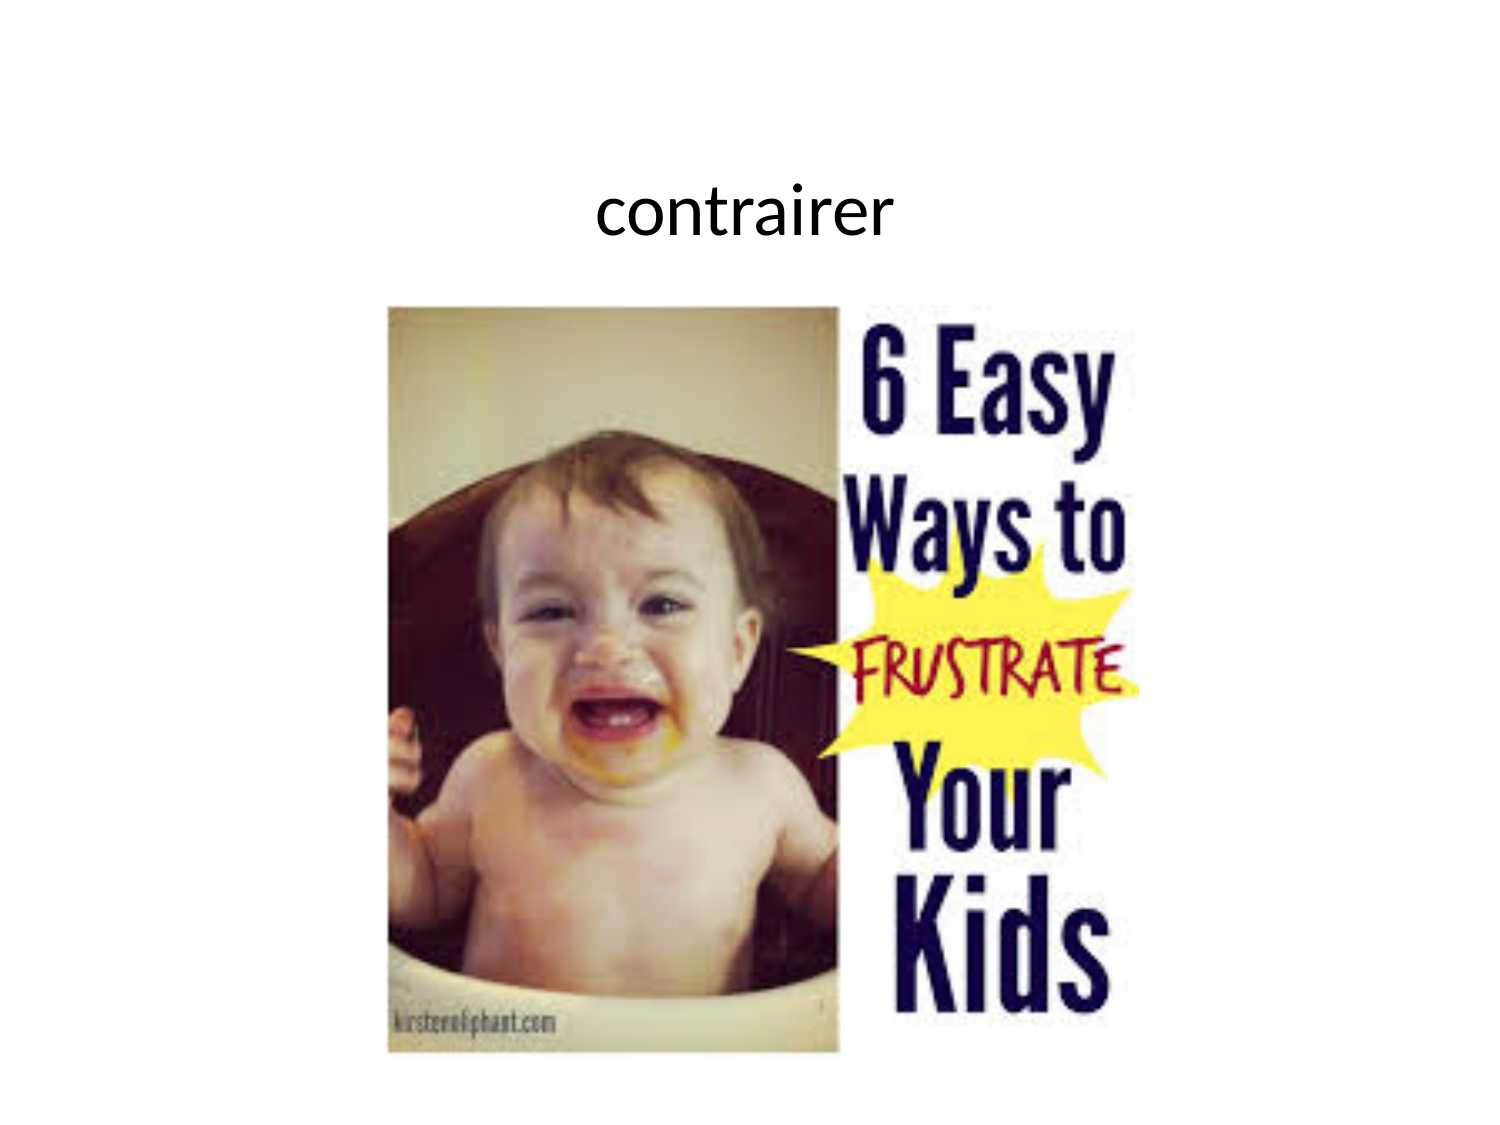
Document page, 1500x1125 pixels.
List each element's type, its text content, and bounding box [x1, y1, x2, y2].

text_box contrairer [580, 153, 1177, 258]
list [386, 305, 1139, 1058]
